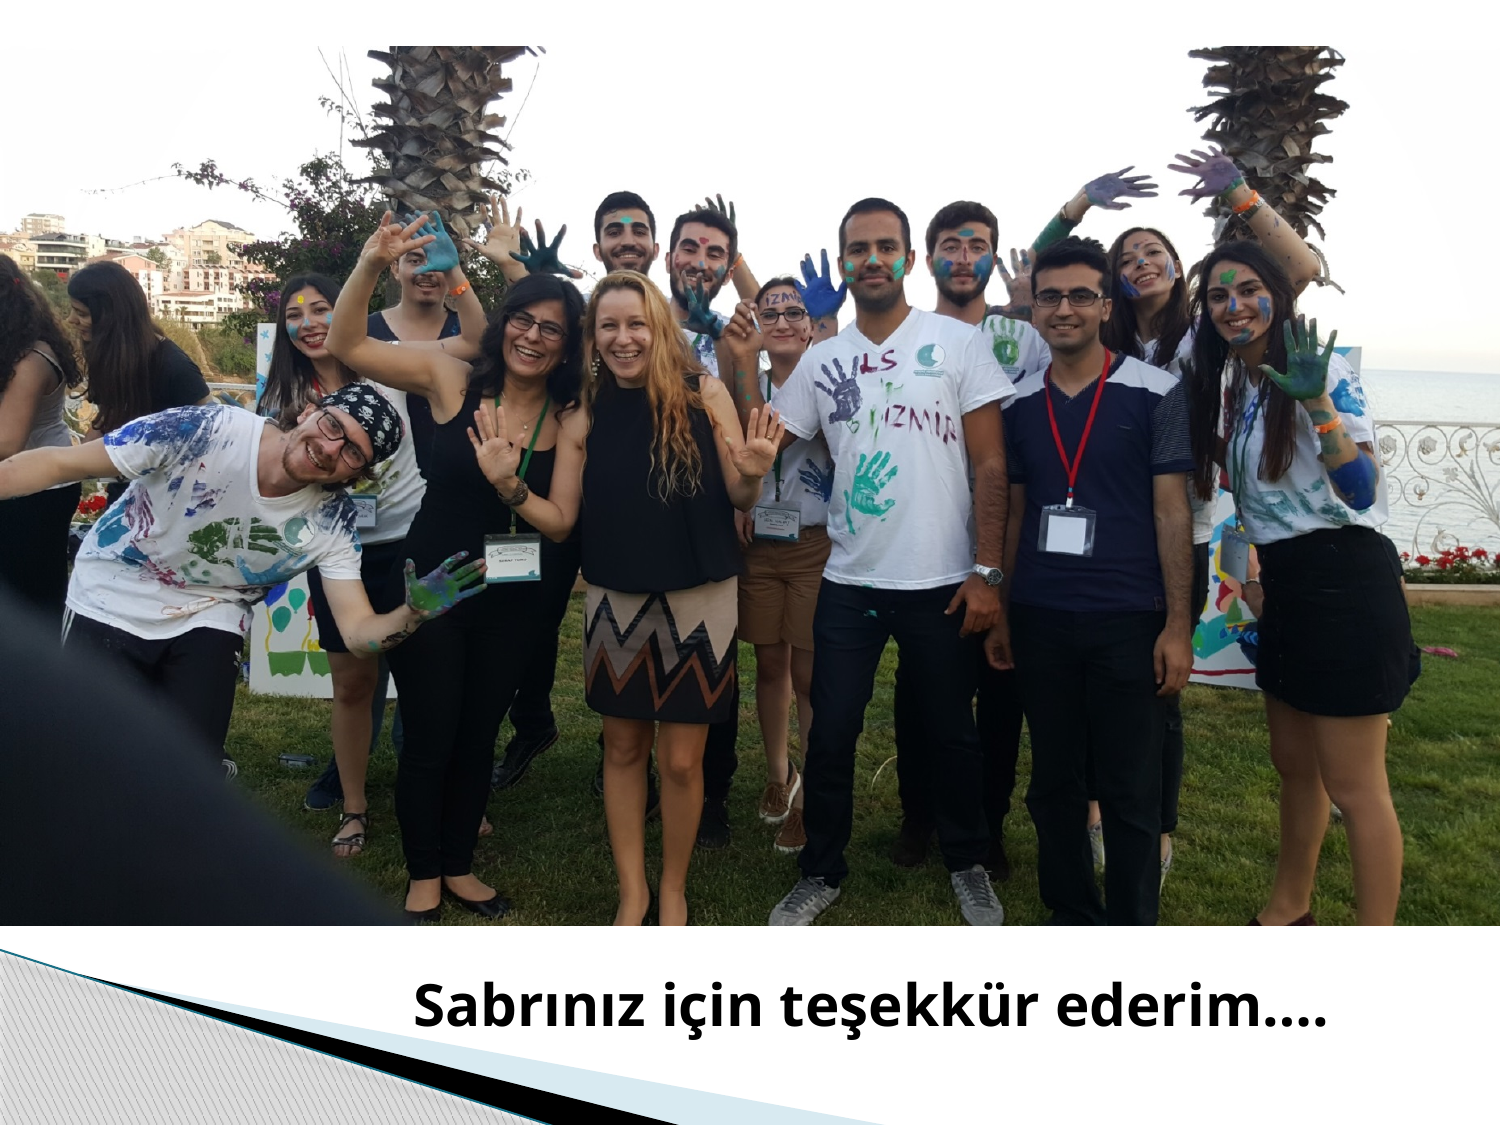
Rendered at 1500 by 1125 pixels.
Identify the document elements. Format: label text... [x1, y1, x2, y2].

text_box Sabrınız için teşekkür ederim…. [398, 960, 1383, 1046]
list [0, 46, 1500, 927]
